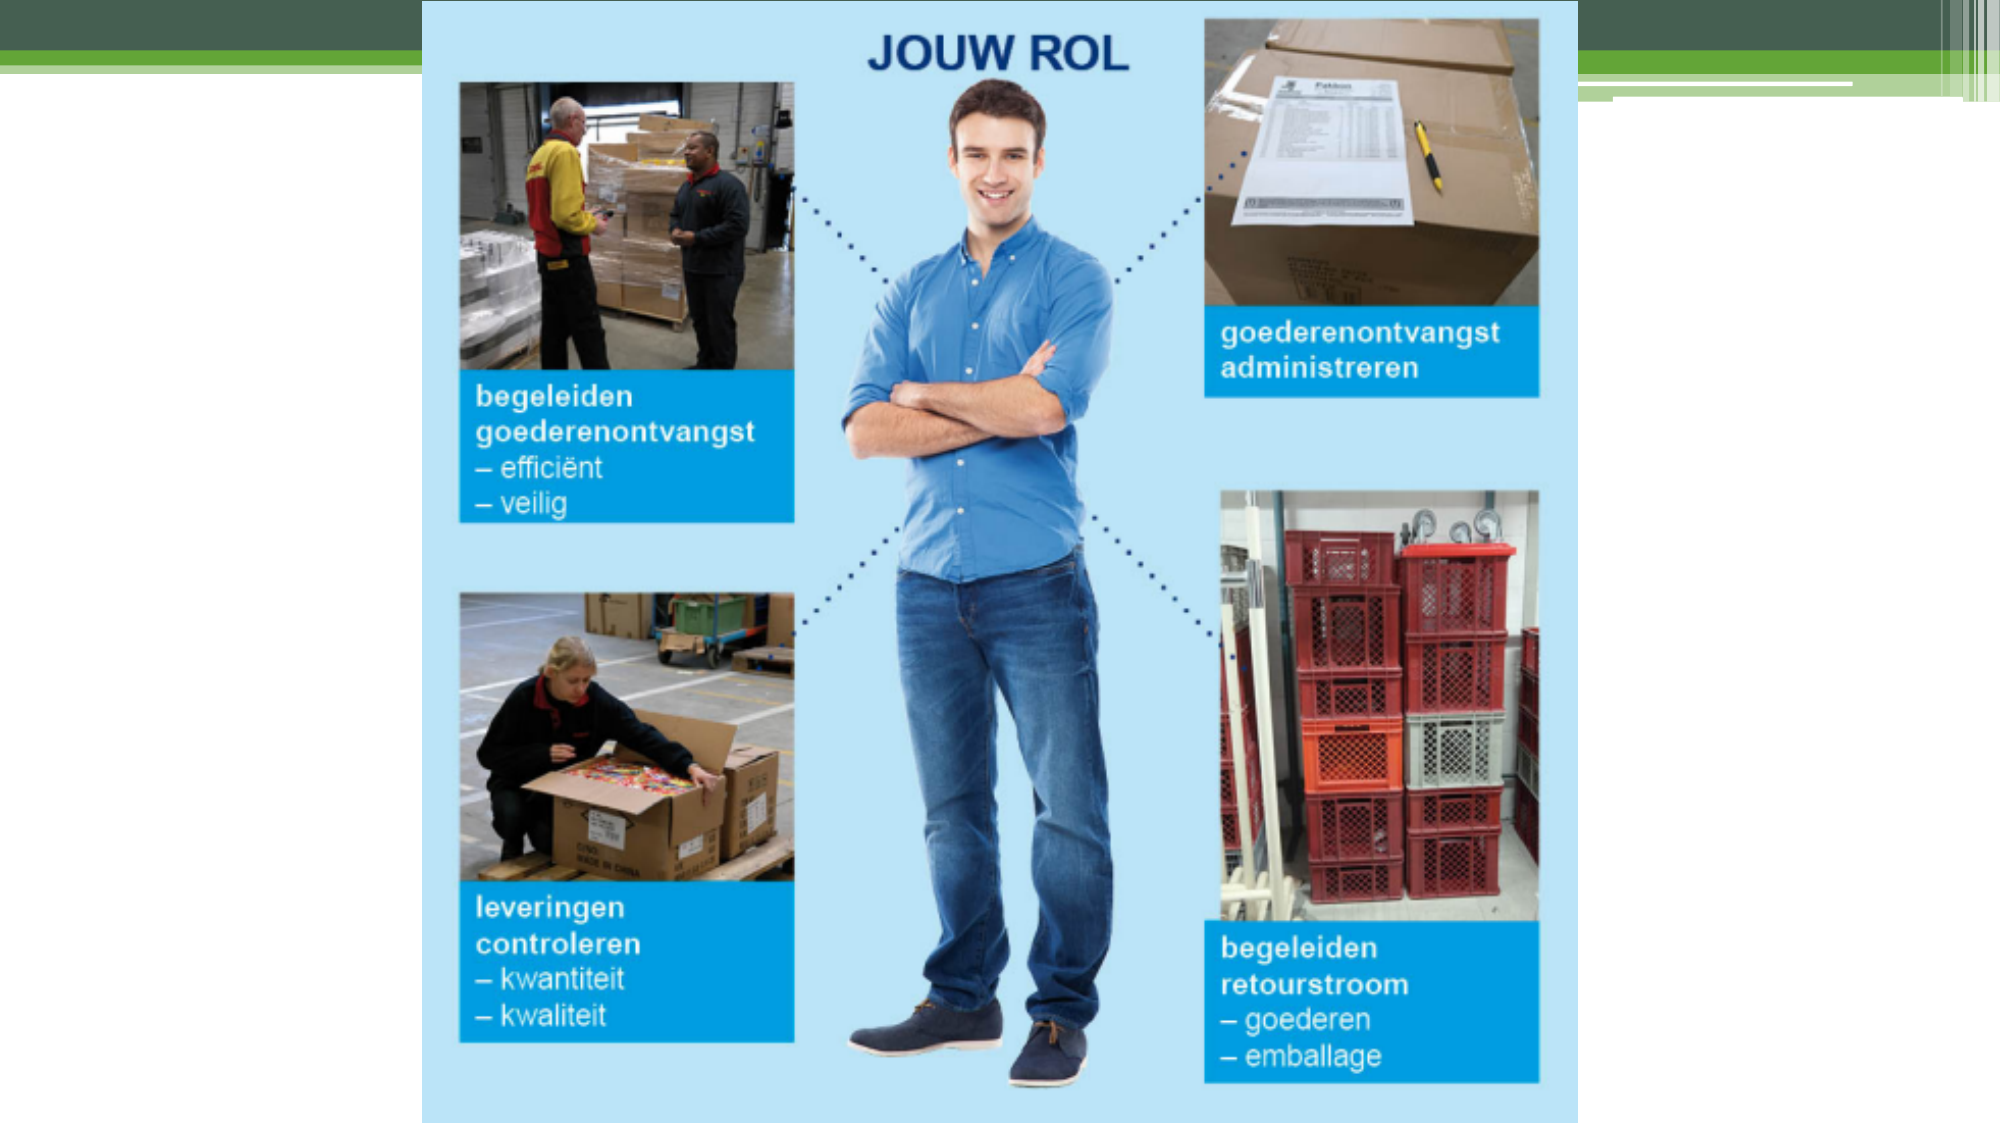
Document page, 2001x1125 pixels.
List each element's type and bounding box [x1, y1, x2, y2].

list [422, 1, 1578, 1124]
